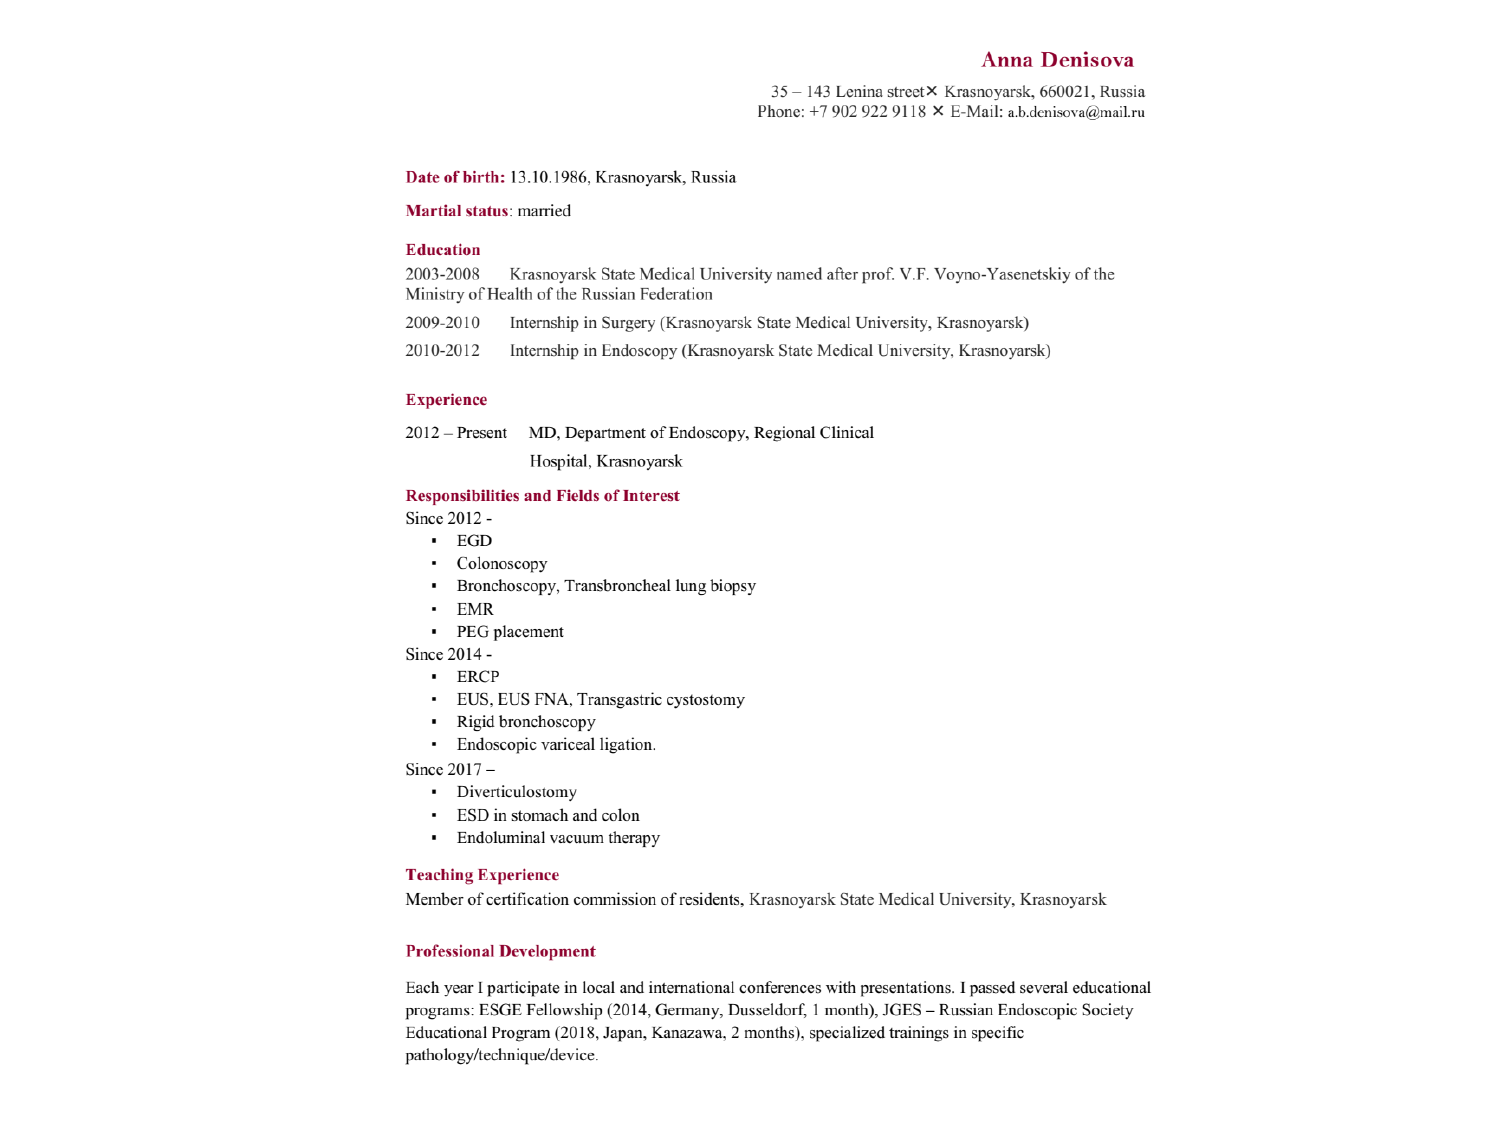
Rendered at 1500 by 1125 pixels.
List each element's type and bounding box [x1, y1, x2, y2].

list [324, 0, 1200, 1119]
